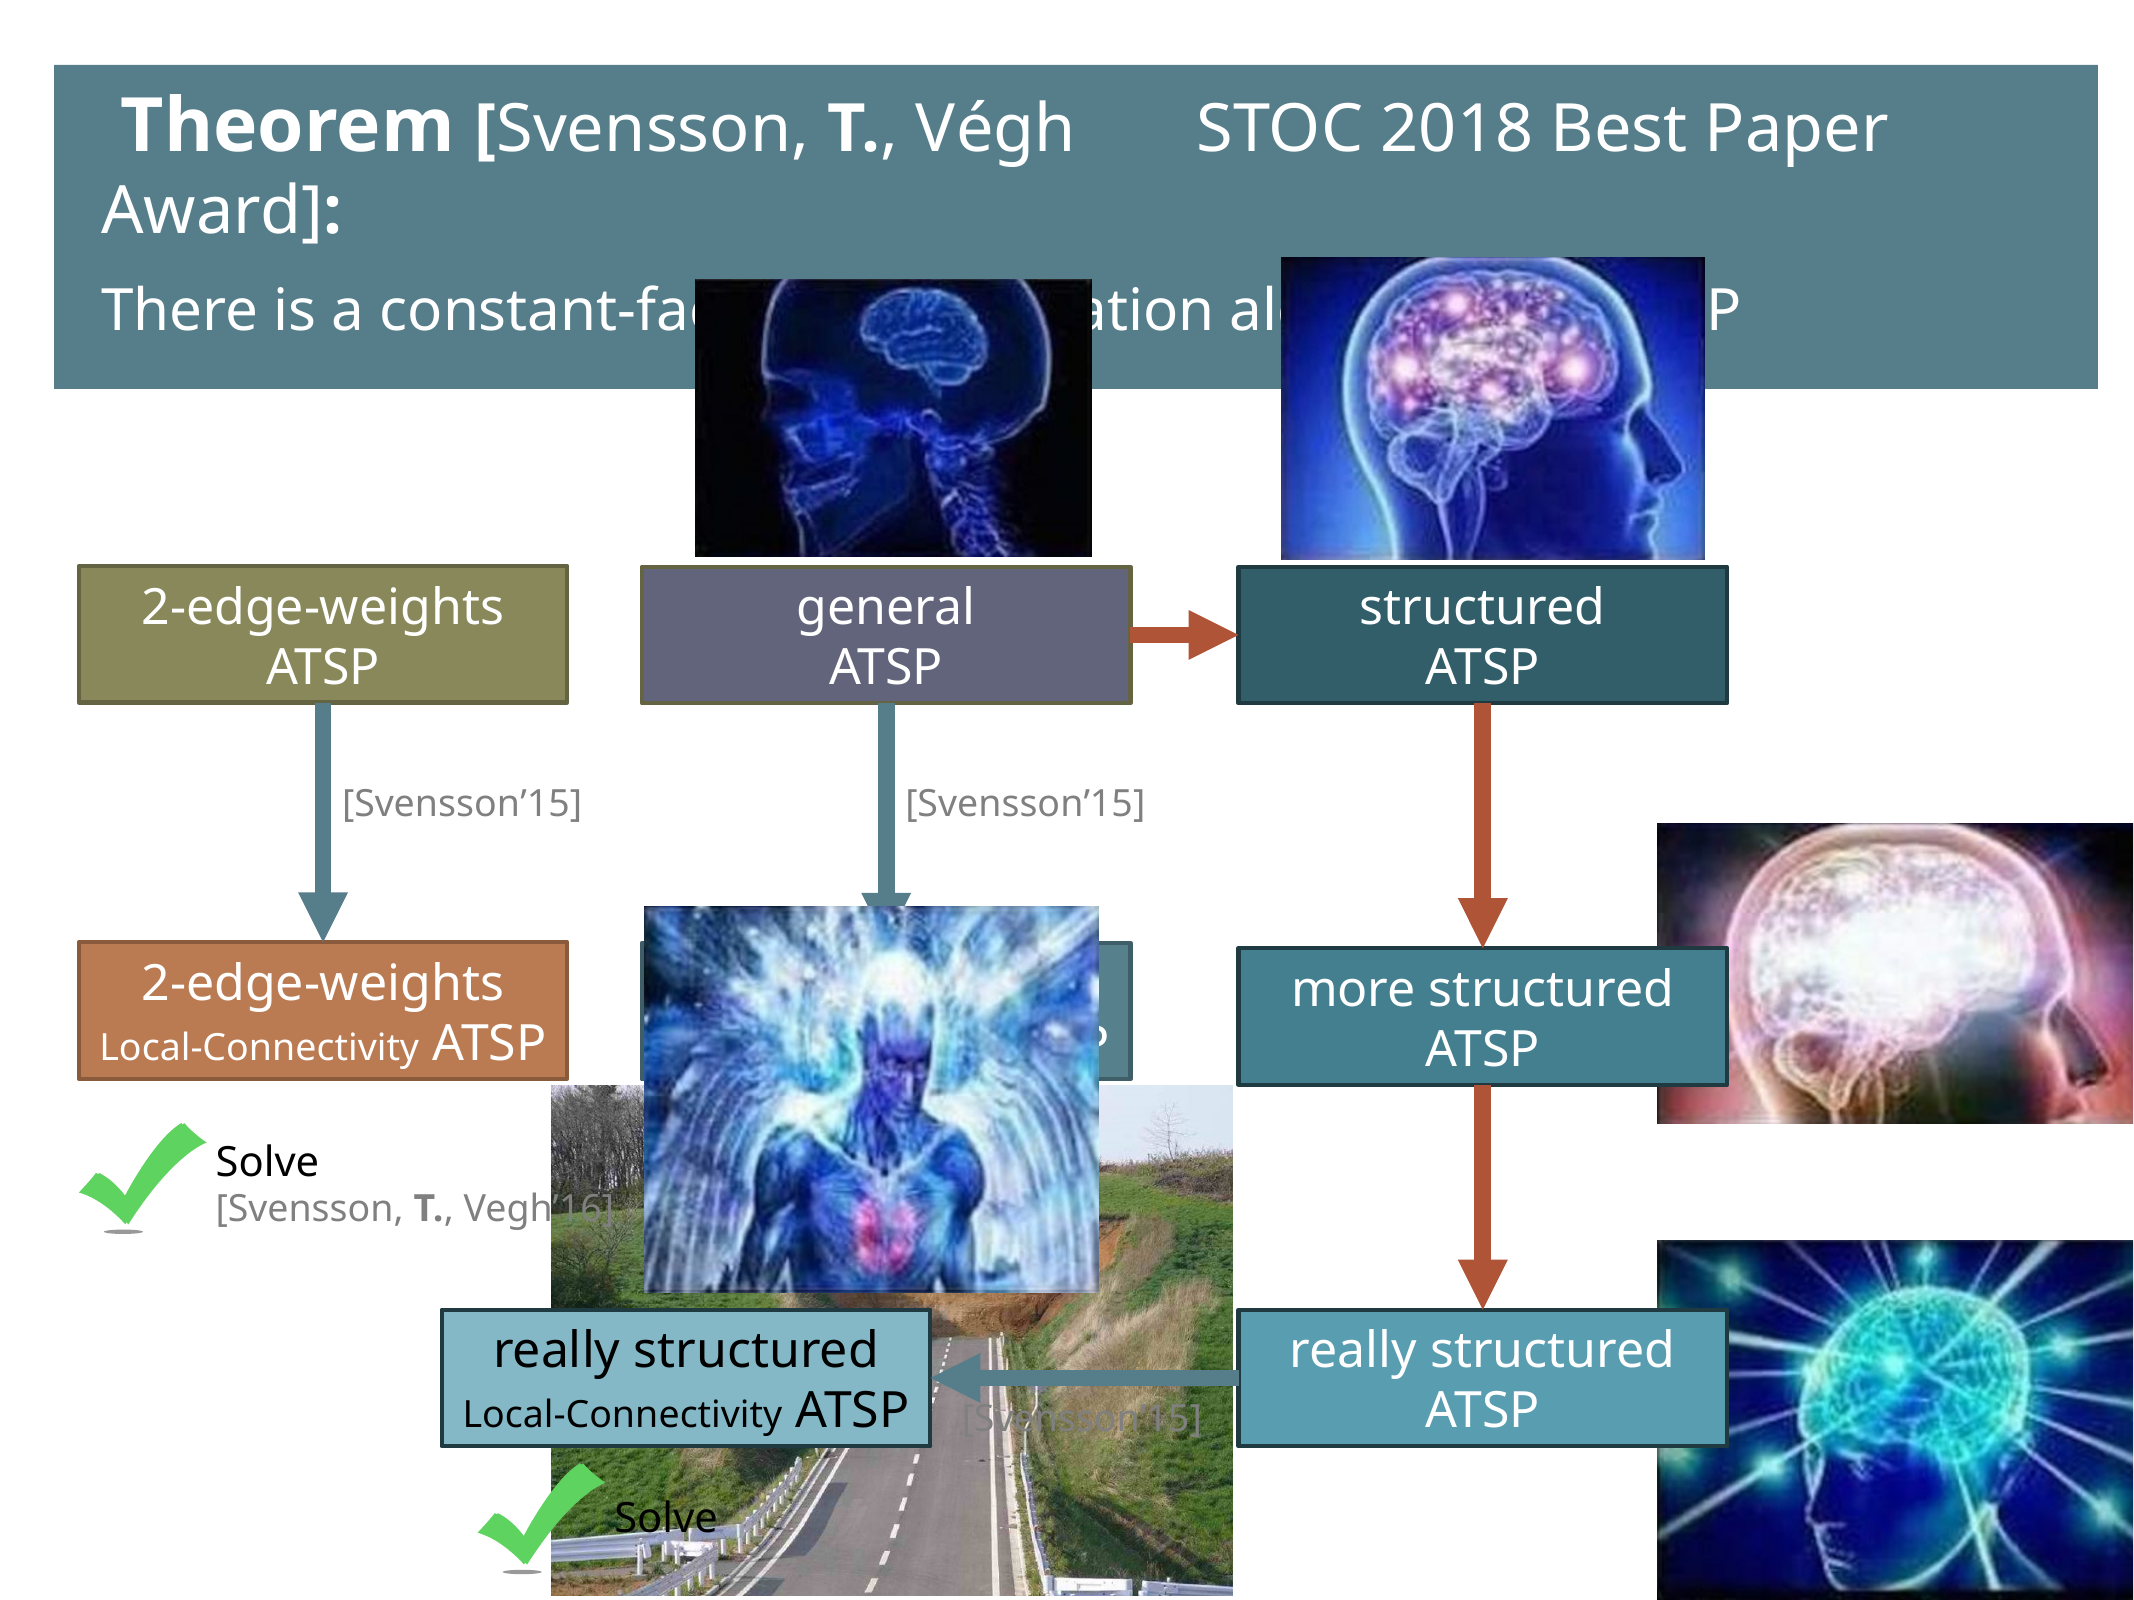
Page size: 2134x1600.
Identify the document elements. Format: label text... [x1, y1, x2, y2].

picture [1656, 822, 2134, 1125]
picture [78, 1122, 208, 1235]
text_box 2-edge-weights Local-Connectivity ATSP [77, 940, 569, 1081]
text_box more structured ATSP [1236, 946, 1656, 1087]
text_box general ATSP [640, 565, 1133, 705]
text_box [Svensson’15] [333, 770, 596, 833]
picture [694, 278, 1092, 557]
picture [477, 906, 1233, 1597]
text_box really structured ATSP [1236, 1308, 1656, 1448]
picture [1656, 1240, 2134, 1600]
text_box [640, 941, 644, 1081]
text_box structured ATSP [1236, 565, 1729, 705]
text_box [Svensson’15] [896, 771, 1159, 833]
text_box really structured Local-Connectivity ATSP [440, 1308, 551, 1448]
text_box 2-edge-weights ATSP [77, 564, 569, 705]
text_box Solve [Svensson, T., Vegh’16] [207, 1126, 551, 1238]
text_box Theorem [Svensson, T., Végh STOC 2018 Best Paper Award]: There is a constant-factor approximation algorithm for ATSP [52, 63, 2100, 391]
text_box general Local-Connectivity ATSP [1099, 941, 1133, 1081]
picture [1280, 256, 1705, 560]
